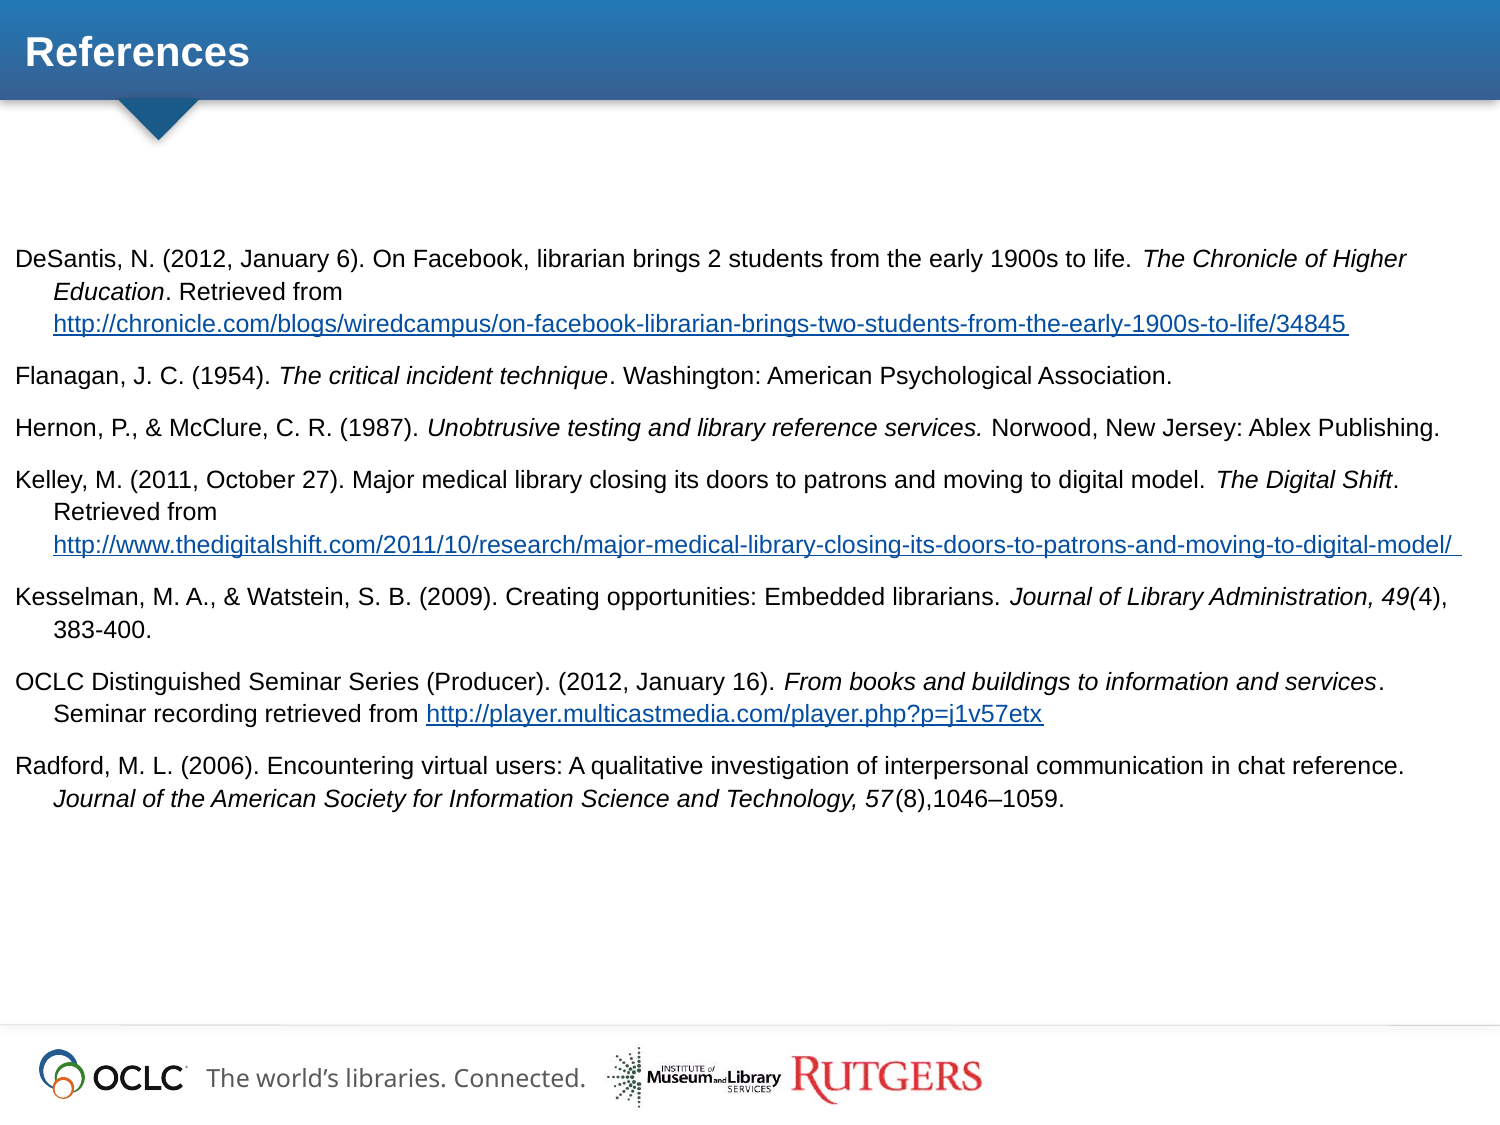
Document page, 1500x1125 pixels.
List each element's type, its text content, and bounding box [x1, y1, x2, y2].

title References [24, 0, 1425, 100]
picture [598, 1038, 988, 1118]
list DeSantis, N. (2012, January 6). On Facebook, librarian brings 2 students from the early 1900s to life. The Chronicle of Higher Education. Retrieved from http://chronicle.com/blogs/wiredcampus/on-facebook-librarian-brings-two-students-from-the-early-1900s-to-life/34845 Flanagan, J. C. (1954). The critical incident technique. Washington: American Psychological Association. Hernon, P., & McClure, C. R. (1987). Unobtrusive testing and library reference services. Norwood, New Jersey: Ablex Publishing. Kelley, M. (2011, October 27). Major medical library closing its doors to patrons and moving to digital model. The Digital Shift. Retrieved from http://www.thedigitalshift.com/2011/10/research/major-medical-library-closing-its-doors-to-patrons-and-moving-to-digital-model/ Kesselman, M. A., & Watstein, S. B. (2009). Creating opportunities: Embedded librarians. Journal of Library Administration, 49(4), 383-400. OCLC Distinguished Seminar Series (Producer). (2012, January 16). From books and buildings to information and services. Seminar recording retrieved from http://player.multicastmedia.com/player.php?p=j1v57etx Radford, M. L. (2006). Encountering virtual users: A qualitative investigation of interpersonal communication in chat reference. Journal of the American Society for Information Science and Technology, 57(8),1046–1059. [0, 231, 1500, 946]
picture [39, 1049, 188, 1099]
